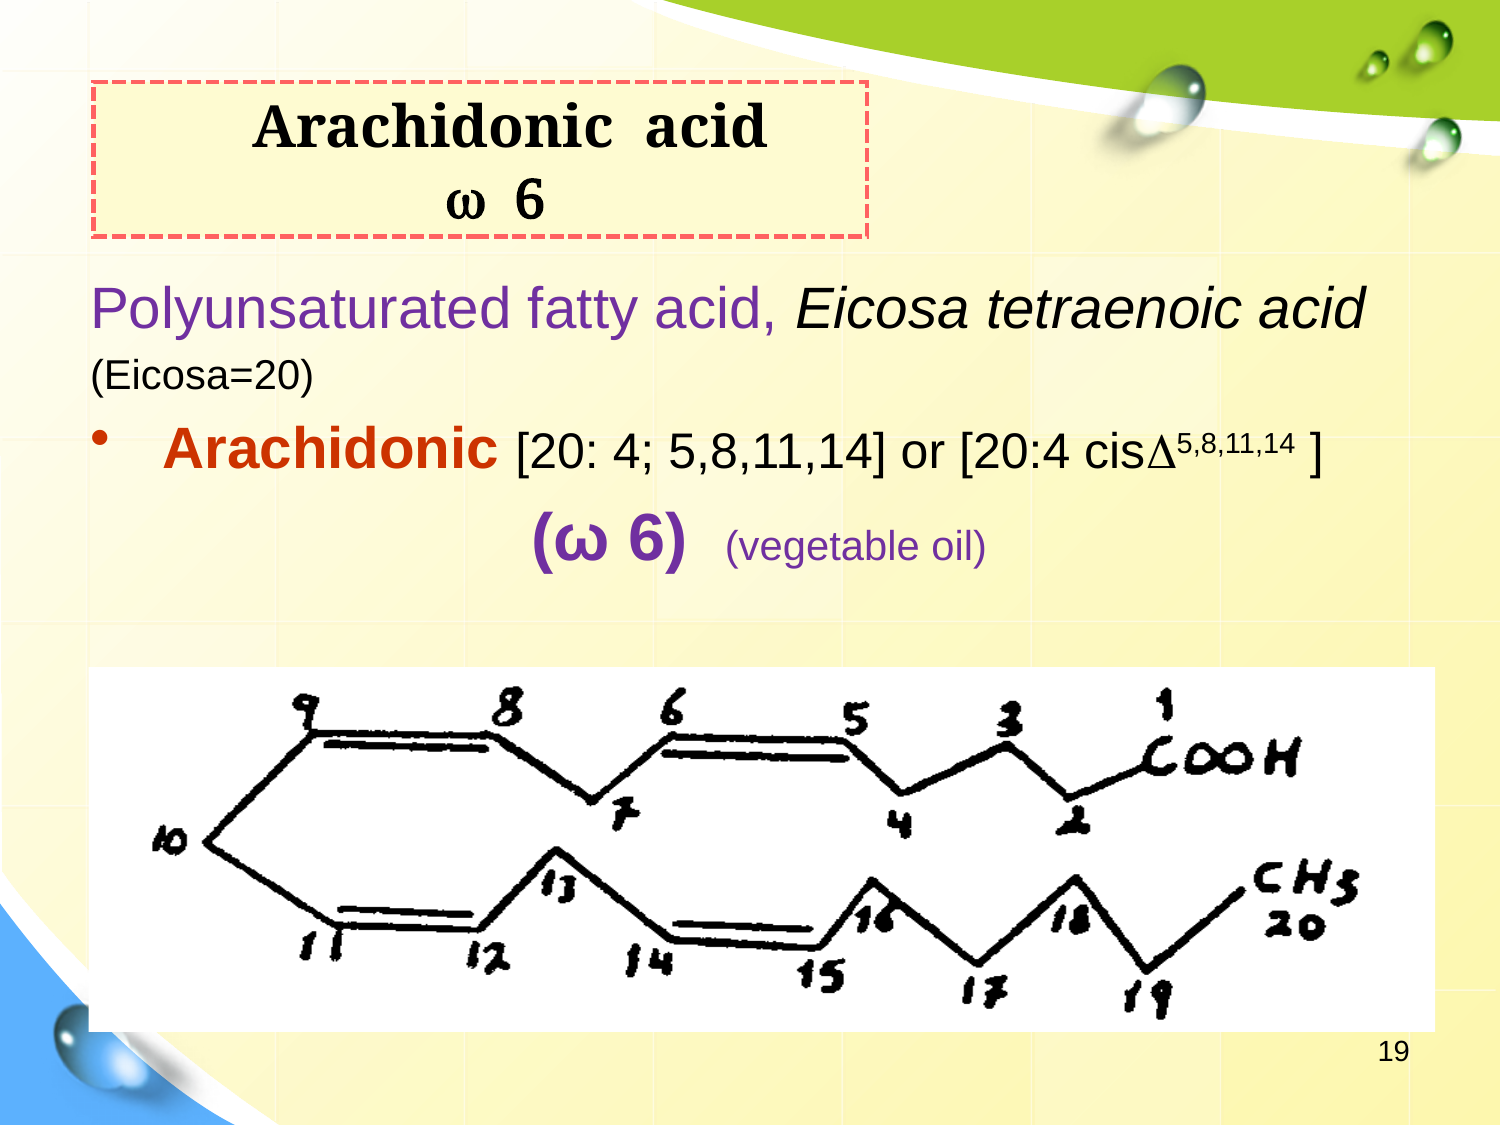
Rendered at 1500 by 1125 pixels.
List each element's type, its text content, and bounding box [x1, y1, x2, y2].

slide_number 19 [1074, 1040, 1425, 1103]
picture [0, 667, 1436, 1125]
picture [1055, 0, 1500, 306]
text_box Arachidonic acid w 6 [93, 81, 868, 237]
list Polyunsaturated fatty acid, Eicosa tetraenoic acid (Eicosa=20) Arachidonic [20: 4; 5,8,11,14] or [20:4 cisD5,8,11,14 ] (ω 6) (vegetable oil) [75, 262, 1425, 1005]
